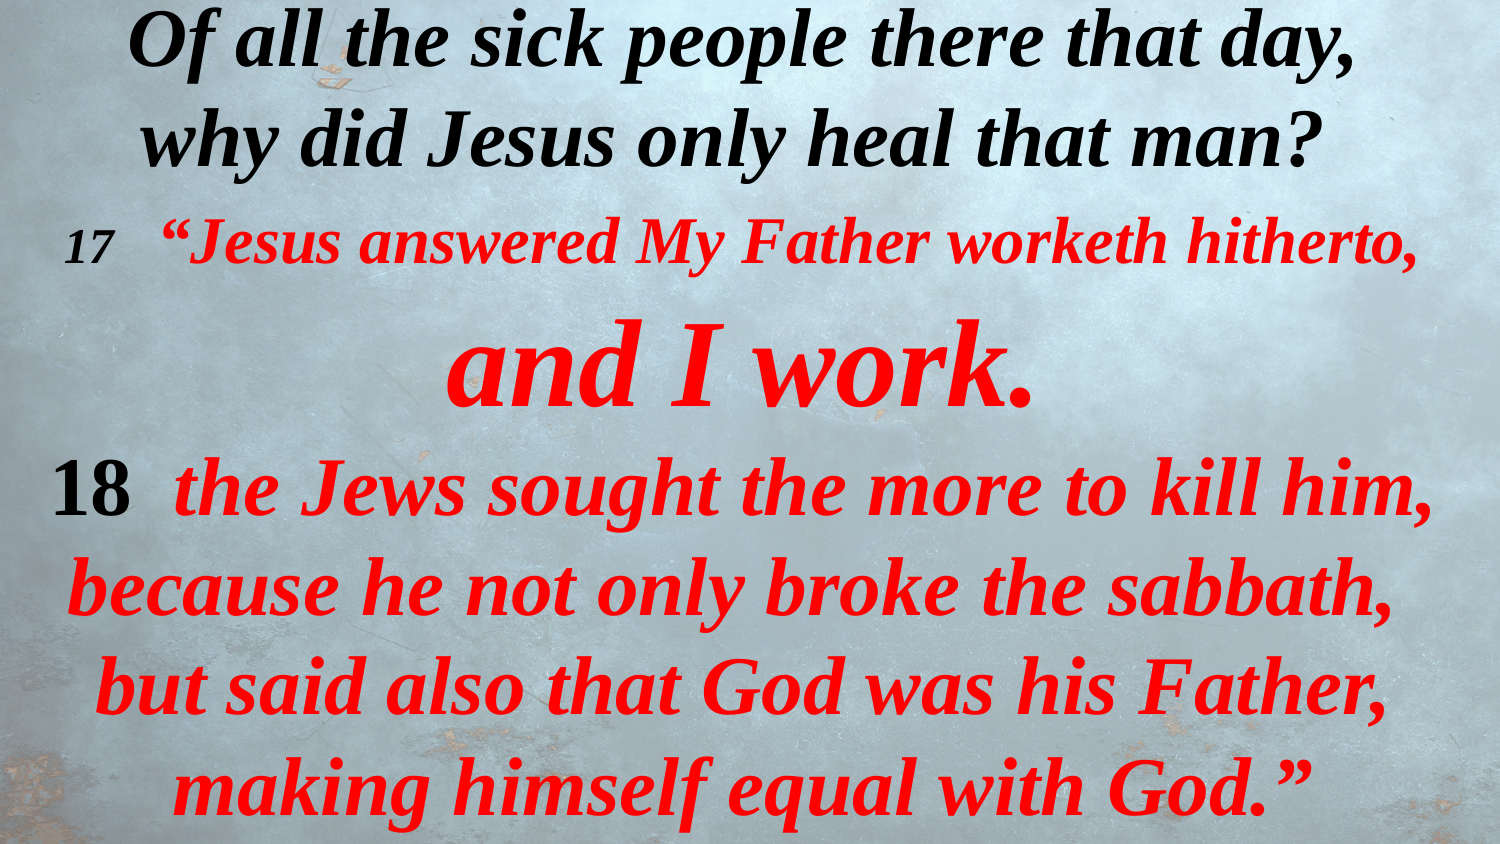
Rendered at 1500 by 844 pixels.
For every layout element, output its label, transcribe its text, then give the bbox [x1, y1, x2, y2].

text_box Of all the sick people there that day, why did Jesus only heal that man? [0, 0, 1500, 191]
text_box 17 “Jesus answered My Father worketh hitherto, and I work. 18 the Jews sought the more to kill him, because he not only broke the sabbath, but said also that God was his Father, making himself equal with God.” [0, 191, 1500, 844]
